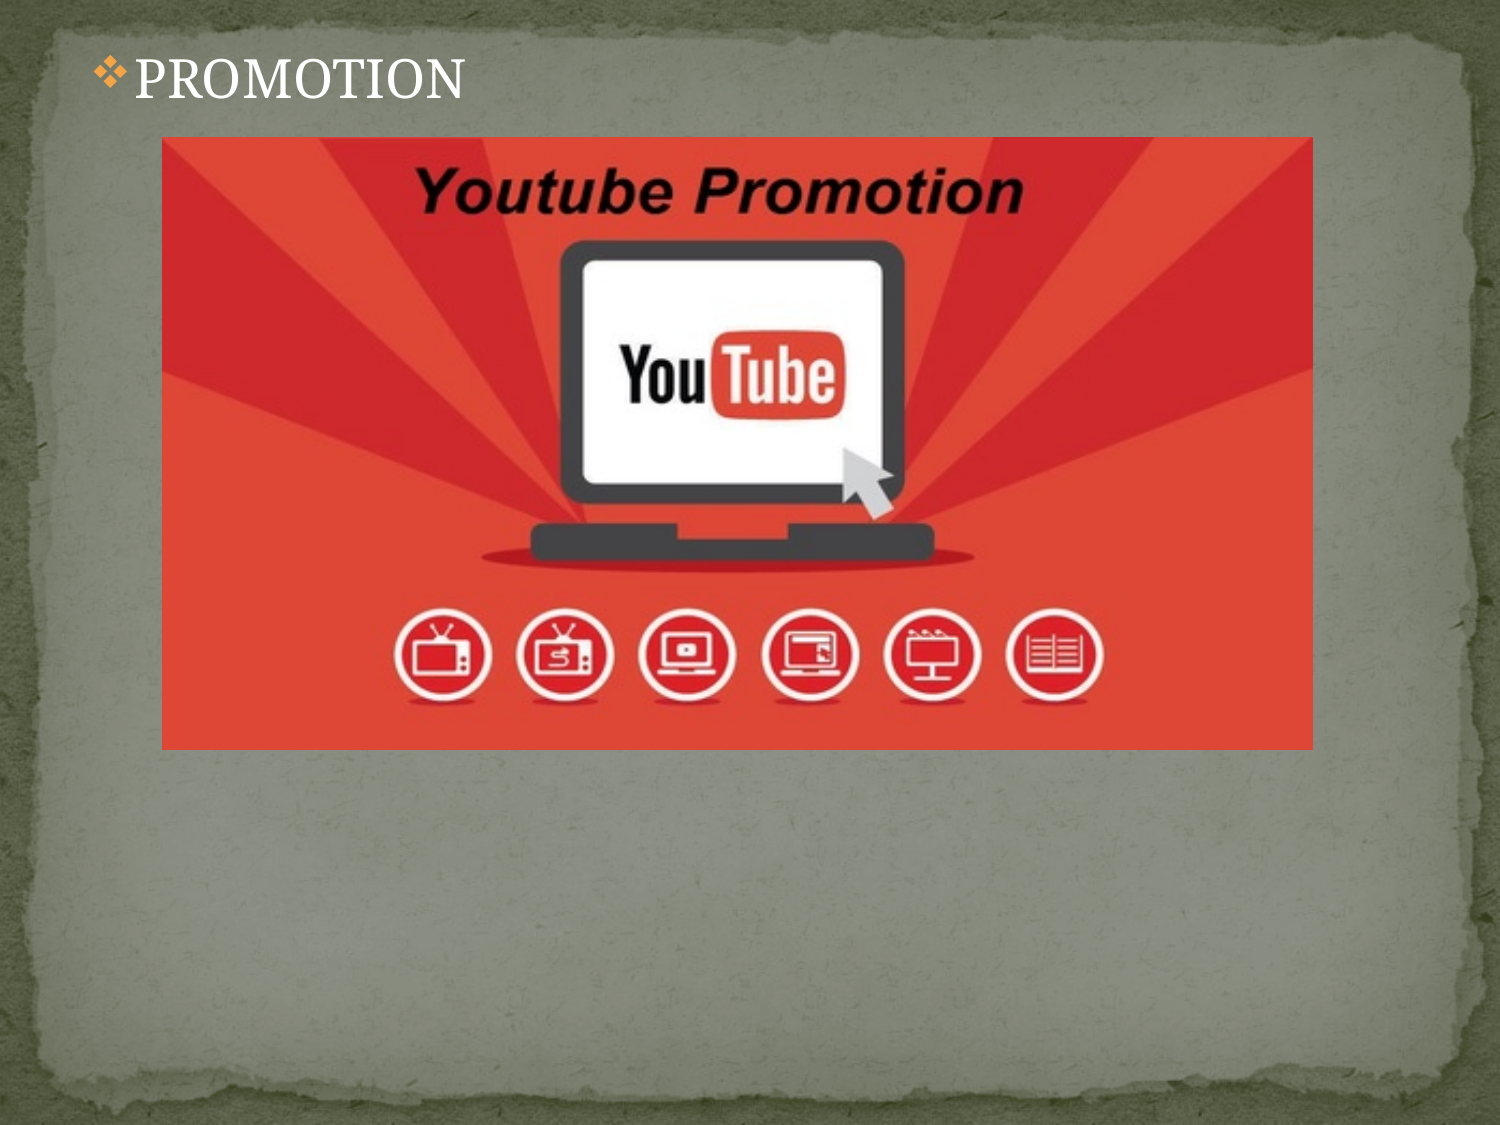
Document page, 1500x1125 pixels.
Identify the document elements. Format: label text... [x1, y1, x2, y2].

list PROMOTION [75, 37, 1425, 1005]
picture [162, 137, 1313, 750]
